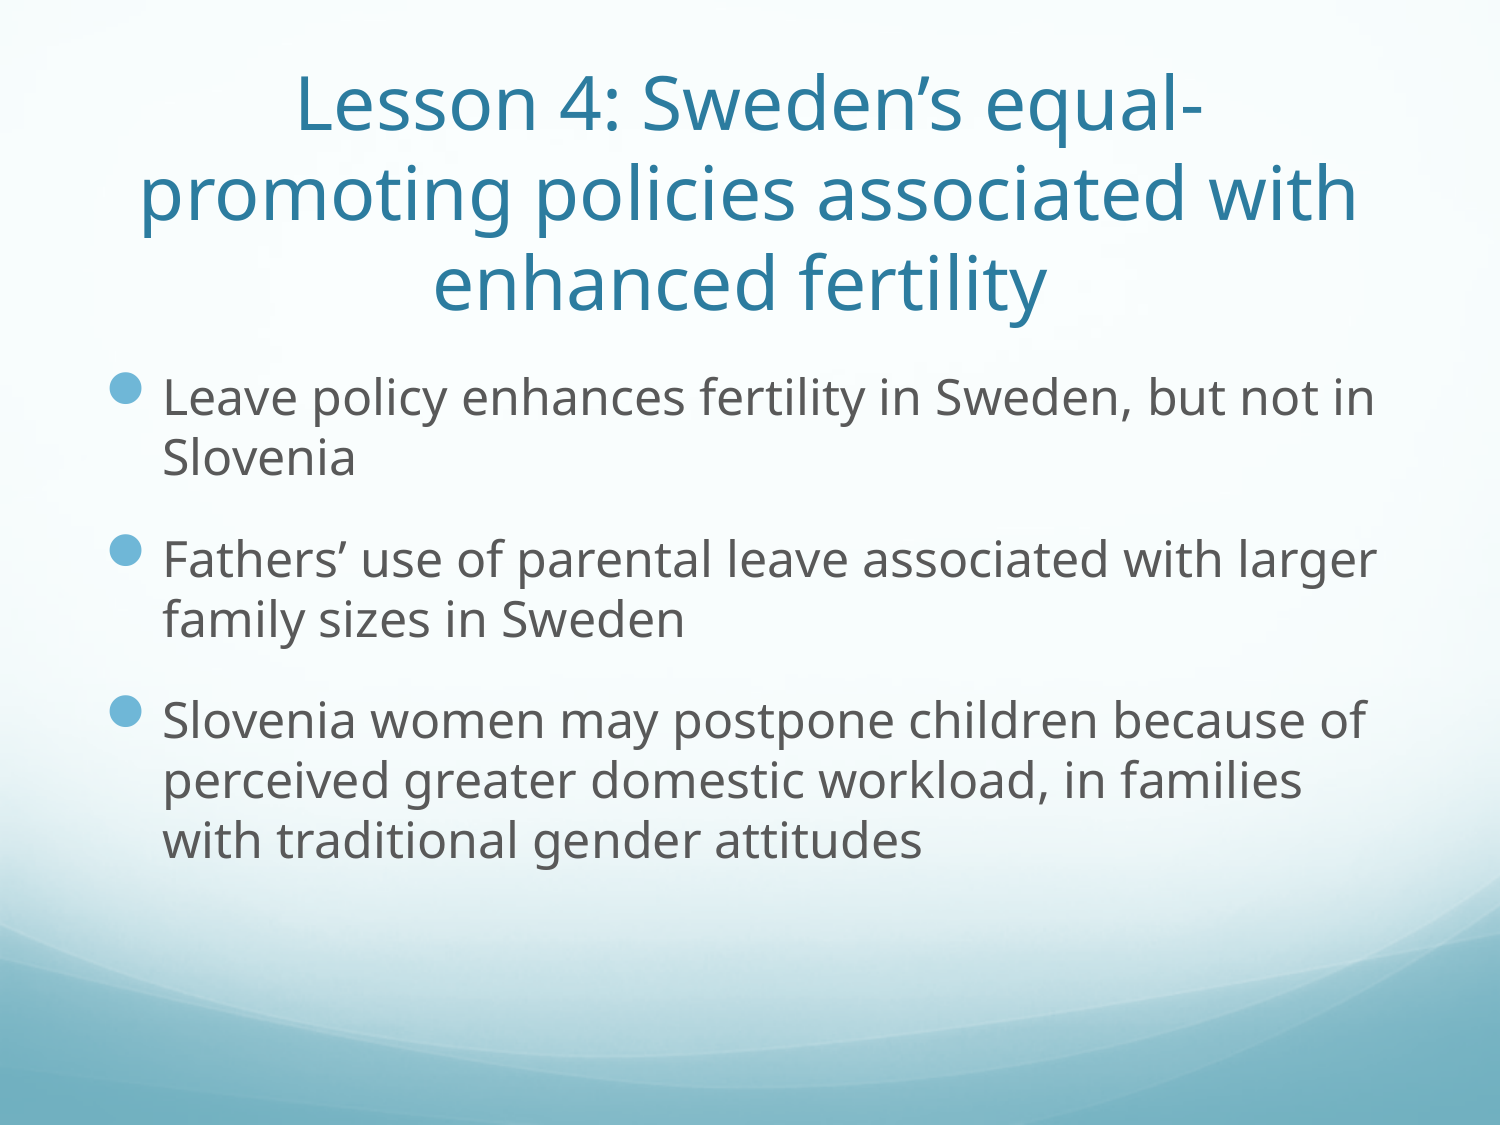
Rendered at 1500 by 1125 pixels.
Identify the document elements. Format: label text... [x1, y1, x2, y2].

list Leave policy enhances fertility in Sweden, but not in Slovenia Fathers’ use of parental leave associated with larger family sizes in Sweden Slovenia women may postpone children because of perceived greater domestic workload, in families with traditional gender attitudes [90, 357, 1410, 975]
title Lesson 4: Sweden’s equal- promoting policies associated with enhanced fertility [90, 17, 1410, 334]
